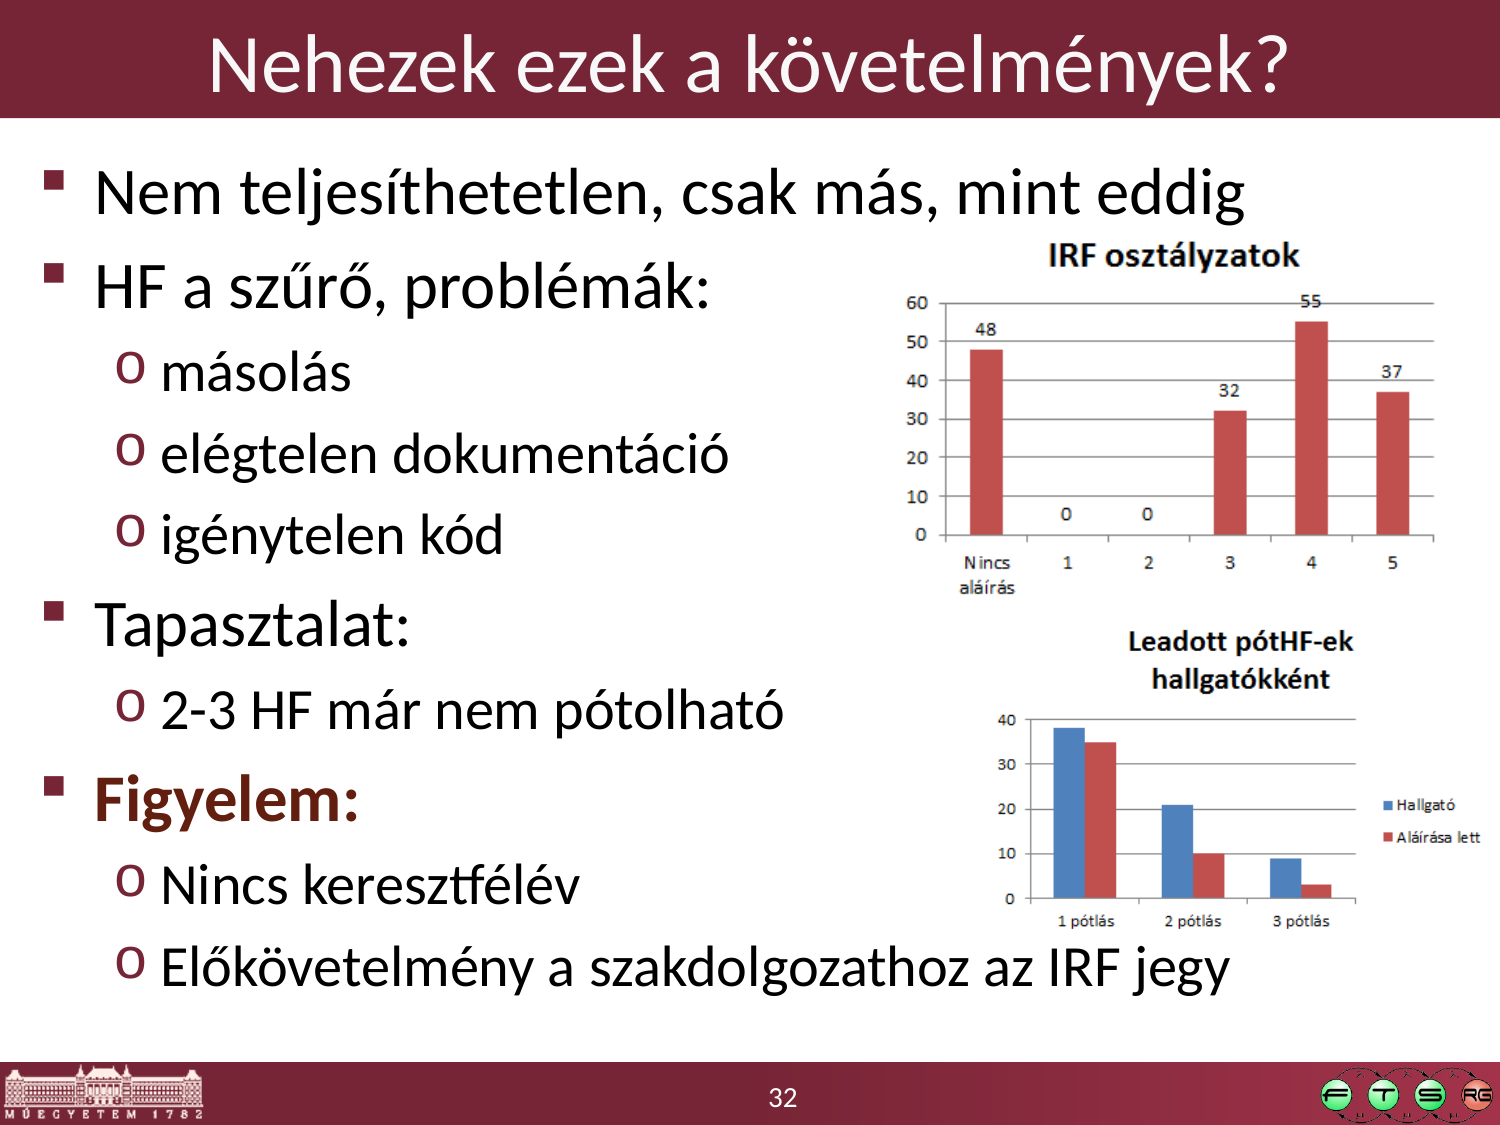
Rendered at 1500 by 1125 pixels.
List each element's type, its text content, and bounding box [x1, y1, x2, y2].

title Nehezek ezek a követelmények? [0, 0, 1500, 119]
picture [1318, 1065, 1494, 1125]
picture [0, 1063, 209, 1123]
picture [899, 231, 1448, 603]
picture [994, 621, 1488, 934]
list Nem teljesíthetetlen, csak más, mint eddig HF a szűrő, problémák: másolás elégtelen dokumentáció igénytelen kód Tapasztalat: 2-3 HF már nem pótolható Figyelem: Nincs keresztfélév Előkövetelmény a szakdolgozathoz az IRF jegy [23, 140, 1477, 1048]
